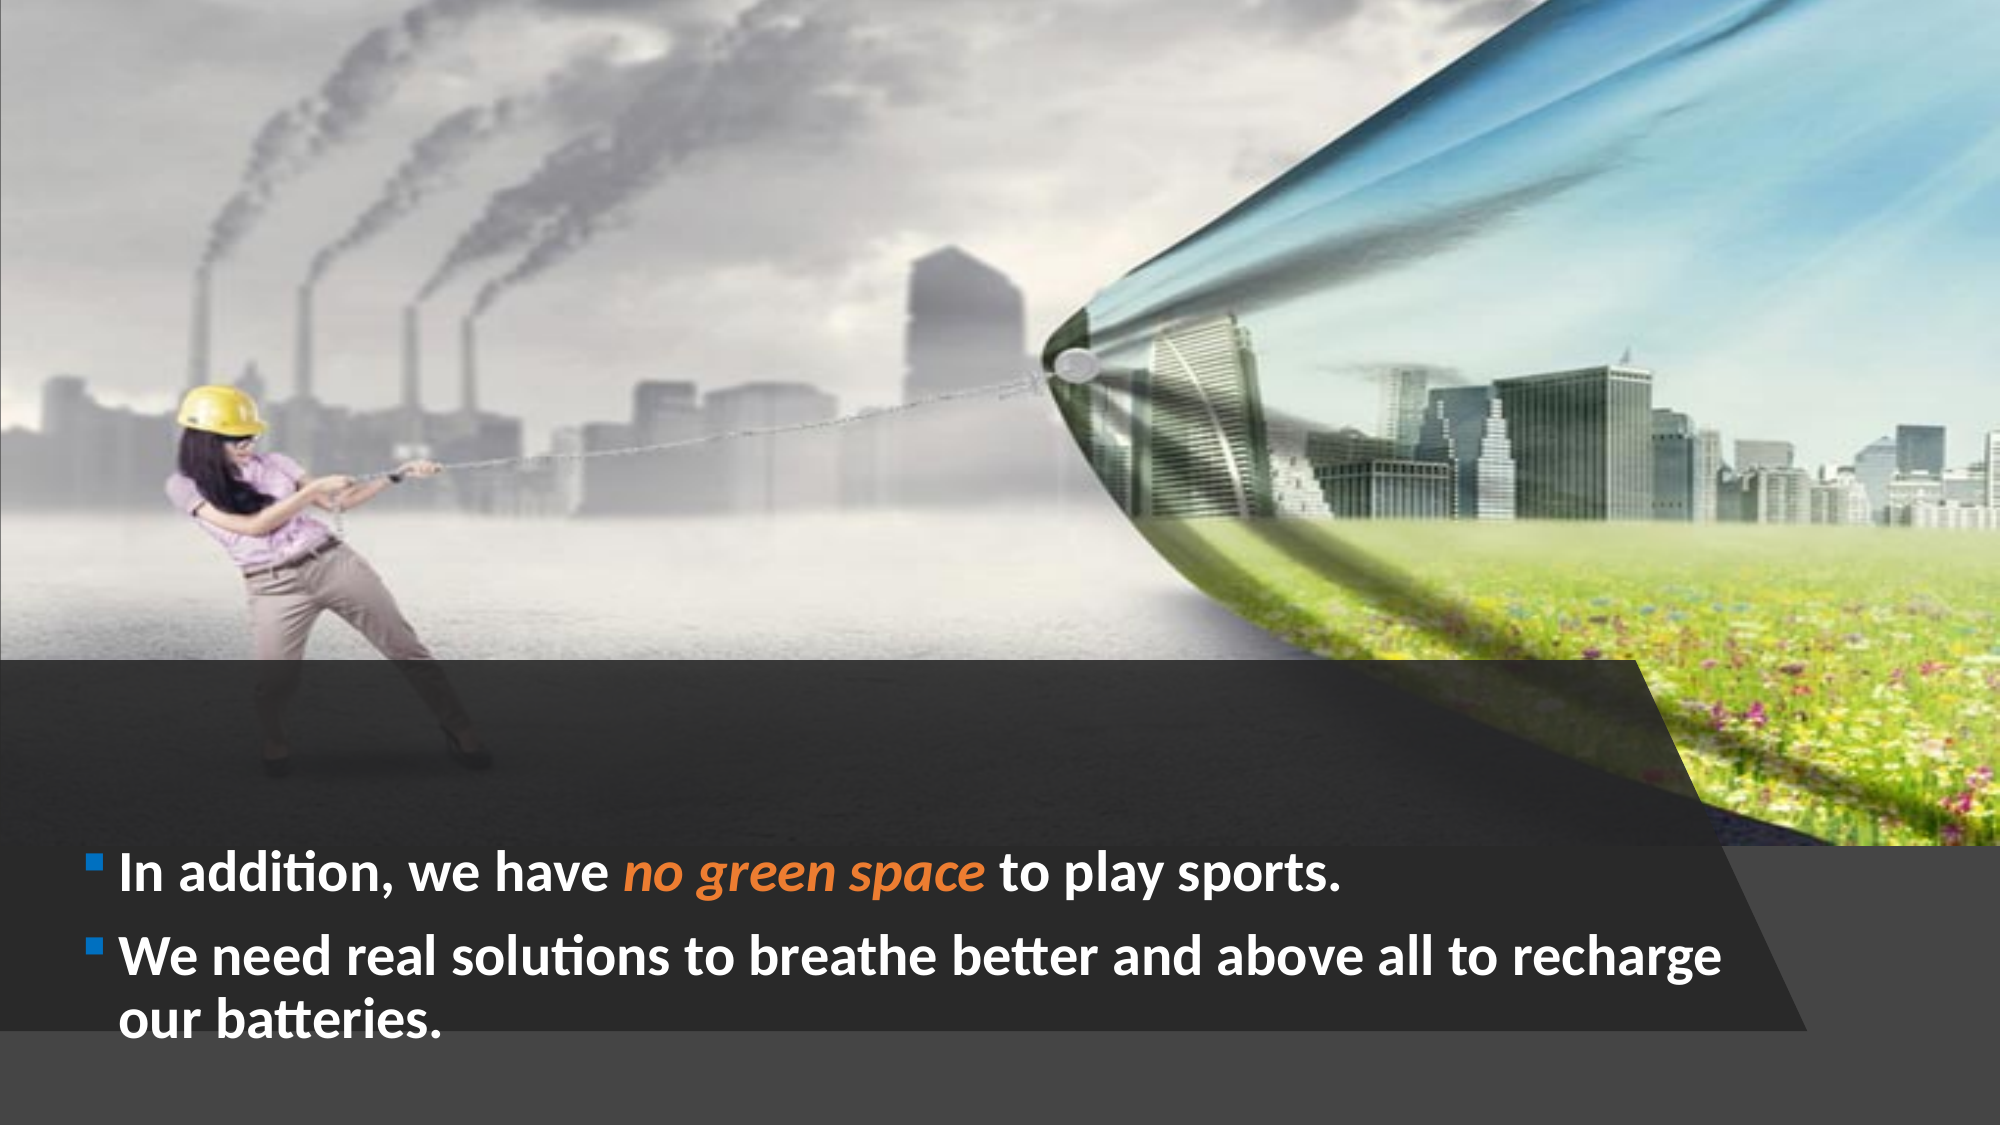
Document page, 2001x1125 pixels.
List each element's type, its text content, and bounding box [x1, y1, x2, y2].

text_box [0, 846, 1809, 1033]
list In addition, we have no green space to play sports. We need real solutions to breathe better and above all to recharge our batteries. [66, 846, 1808, 949]
picture [0, 0, 2000, 846]
